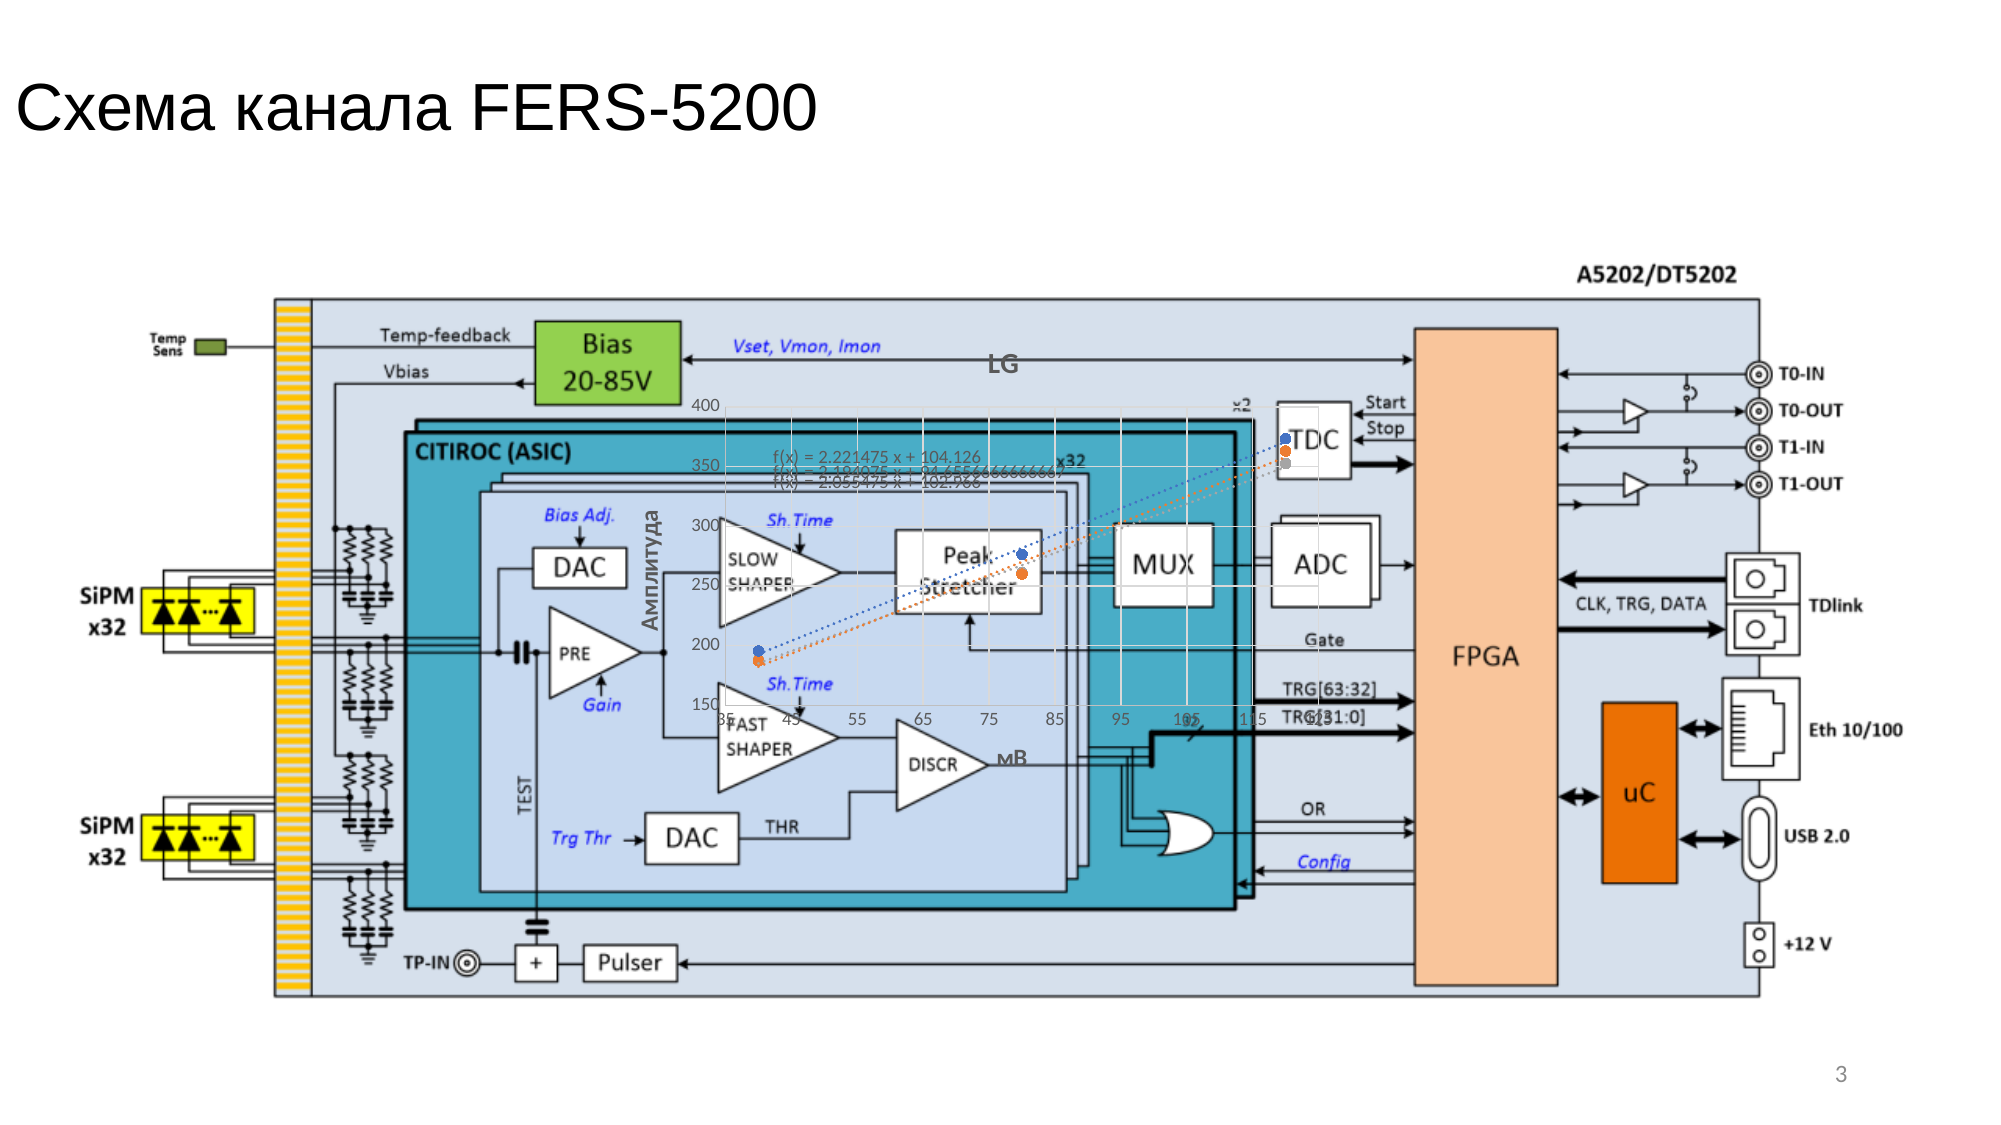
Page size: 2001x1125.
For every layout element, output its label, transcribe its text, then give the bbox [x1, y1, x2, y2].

title Схема канала FERS-5200 [0, 0, 2000, 218]
slide_number 3 [1412, 1042, 1863, 1103]
picture [77, 246, 1923, 1014]
chart [624, 321, 1376, 804]
